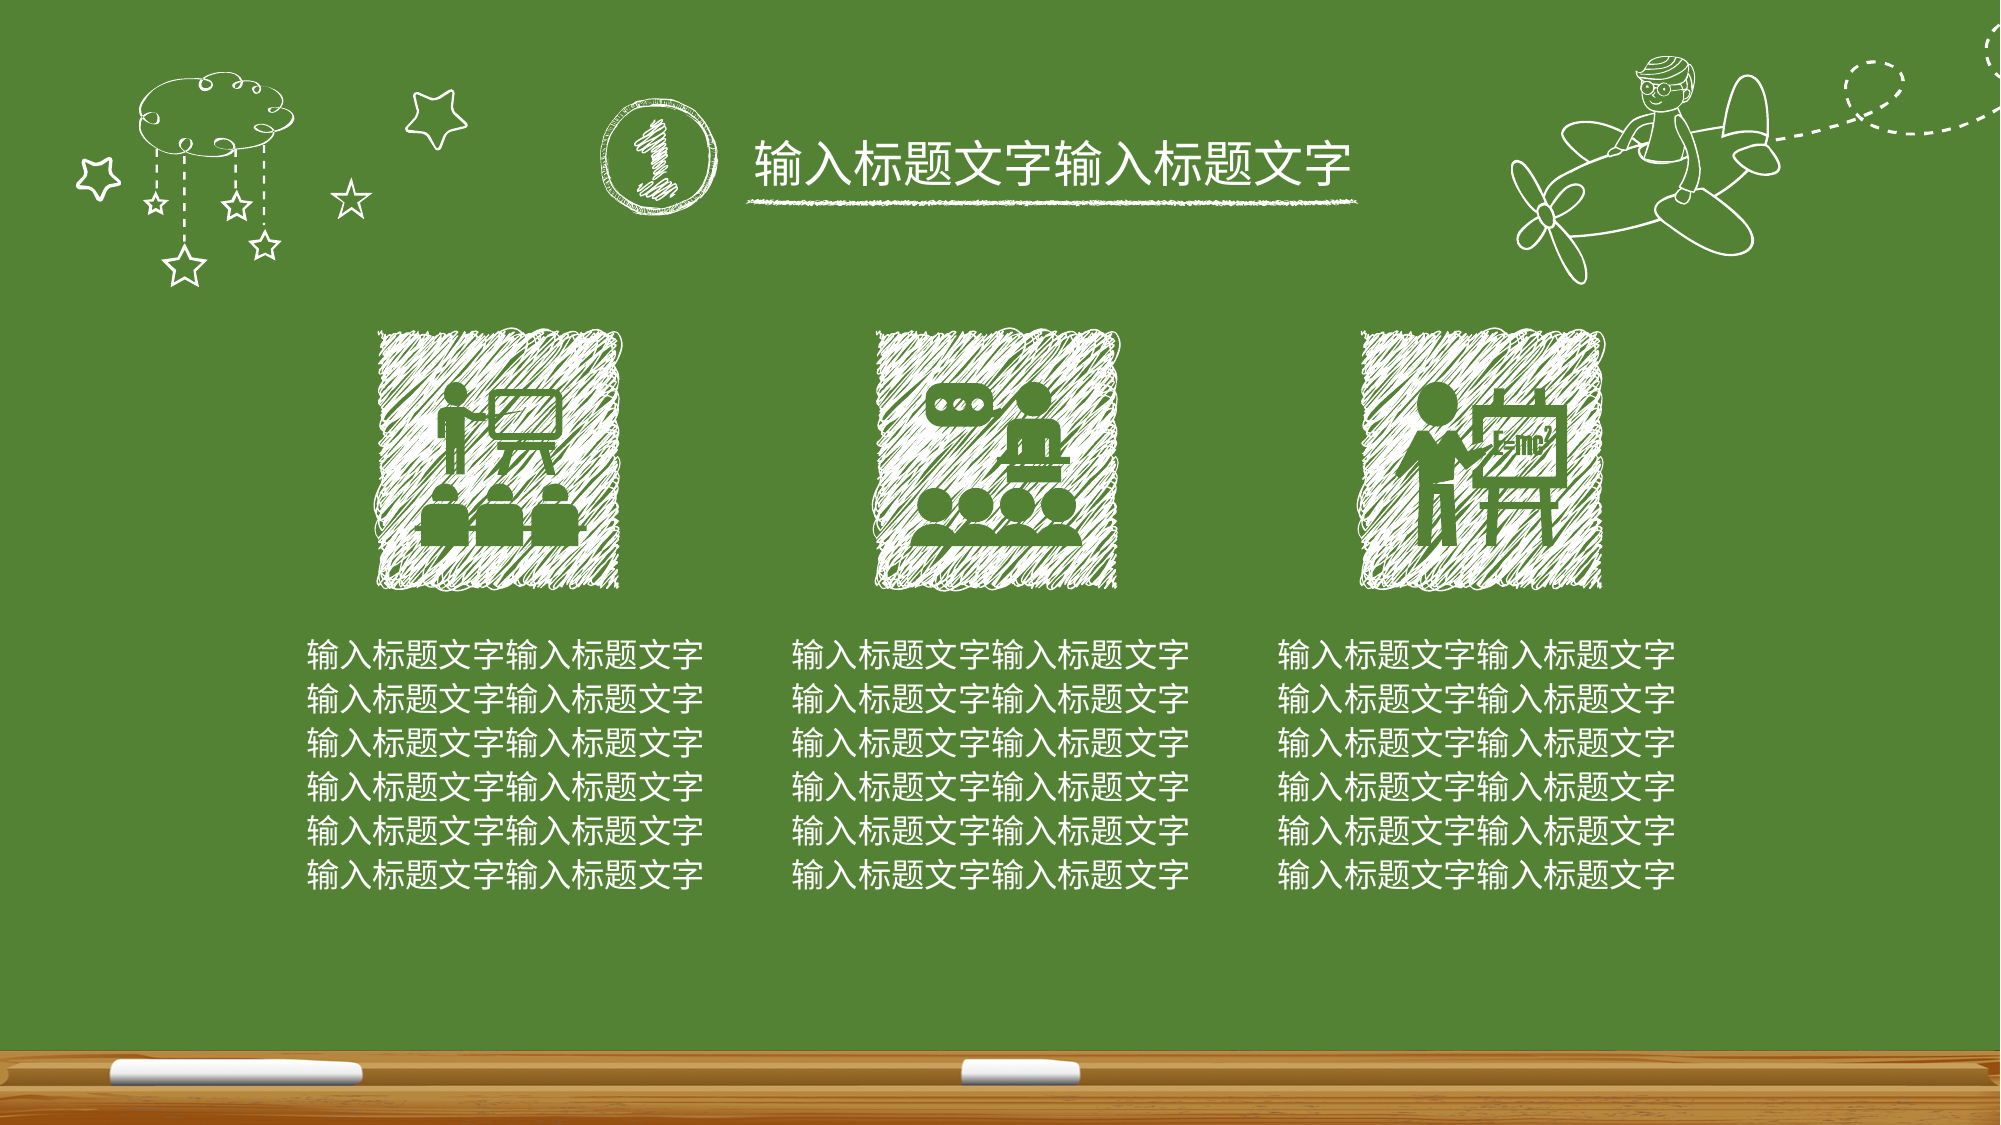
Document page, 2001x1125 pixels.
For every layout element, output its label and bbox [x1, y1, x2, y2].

text_box [600, 98, 1383, 216]
picture [139, 72, 296, 288]
text_box [777, 327, 1225, 905]
picture [75, 156, 121, 202]
text_box [1262, 327, 1711, 905]
text_box [291, 327, 739, 905]
picture [404, 88, 469, 151]
picture [0, 1050, 2000, 1125]
picture [330, 175, 373, 219]
picture [1511, 15, 2000, 285]
